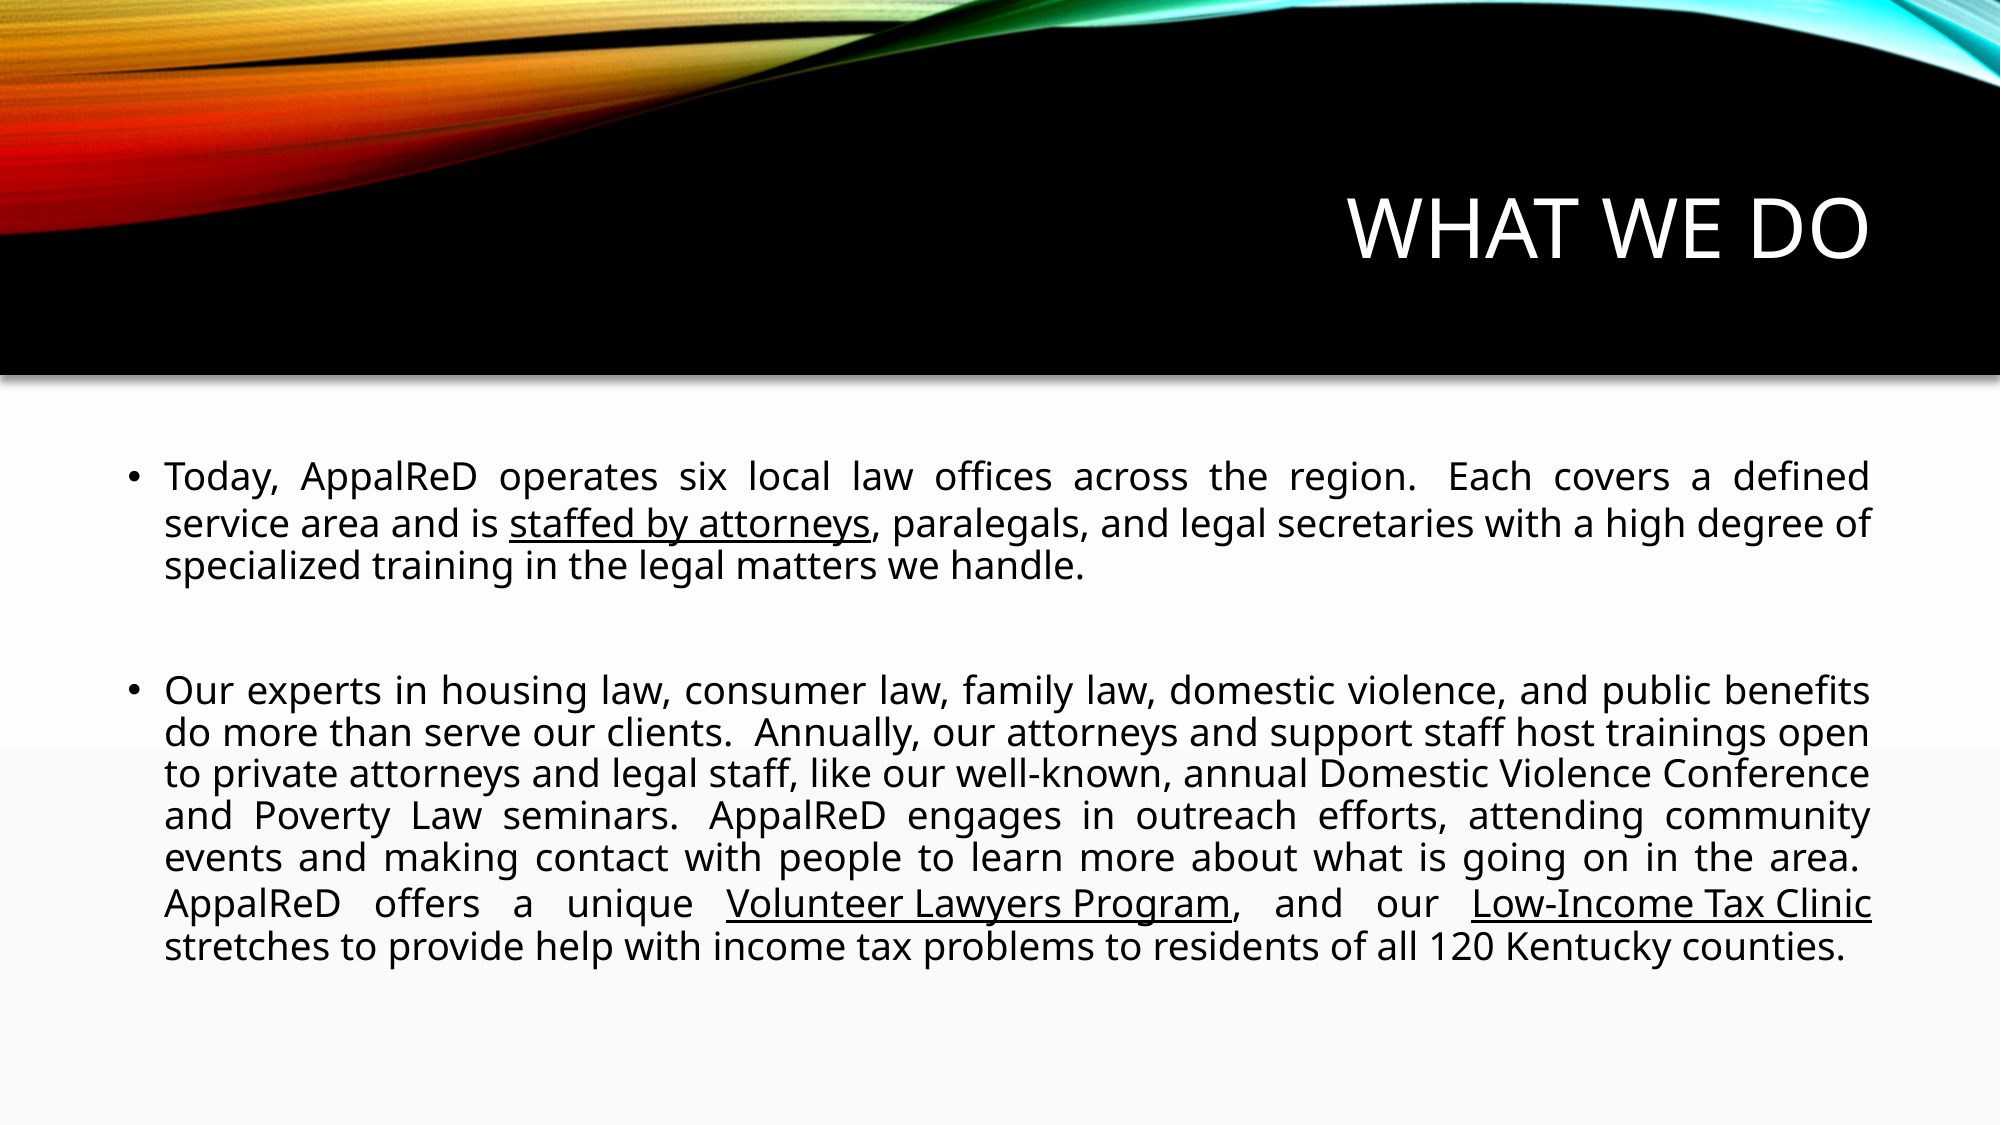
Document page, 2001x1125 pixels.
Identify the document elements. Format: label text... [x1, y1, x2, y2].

list Today, AppalReD operates six local law offices across the region. Each covers a defined service area and is staffed by attorneys, paralegals, and legal secretaries with a high degree of specialized training in the legal matters we handle. Our experts in housing law, consumer law, family law, domestic violence, and public benefits do more than serve our clients. Annually, our attorneys and support staff host trainings open to private attorneys and legal staff, like our well-known, annual Domestic Violence Conference and Poverty Law seminars. AppalReD engages in outreach efforts, attending community events and making contact with people to learn more about what is going on in the area. AppalReD offers a unique Volunteer Lawyers Program, and our Low-Income Tax Clinic stretches to provide help with income tax problems to residents of all 120 Kentucky counties. [112, 450, 1888, 1021]
text_box [0, 237, 2000, 376]
text_box [0, 387, 2000, 1125]
title What we do [358, 237, 1888, 338]
picture [0, 0, 2000, 237]
